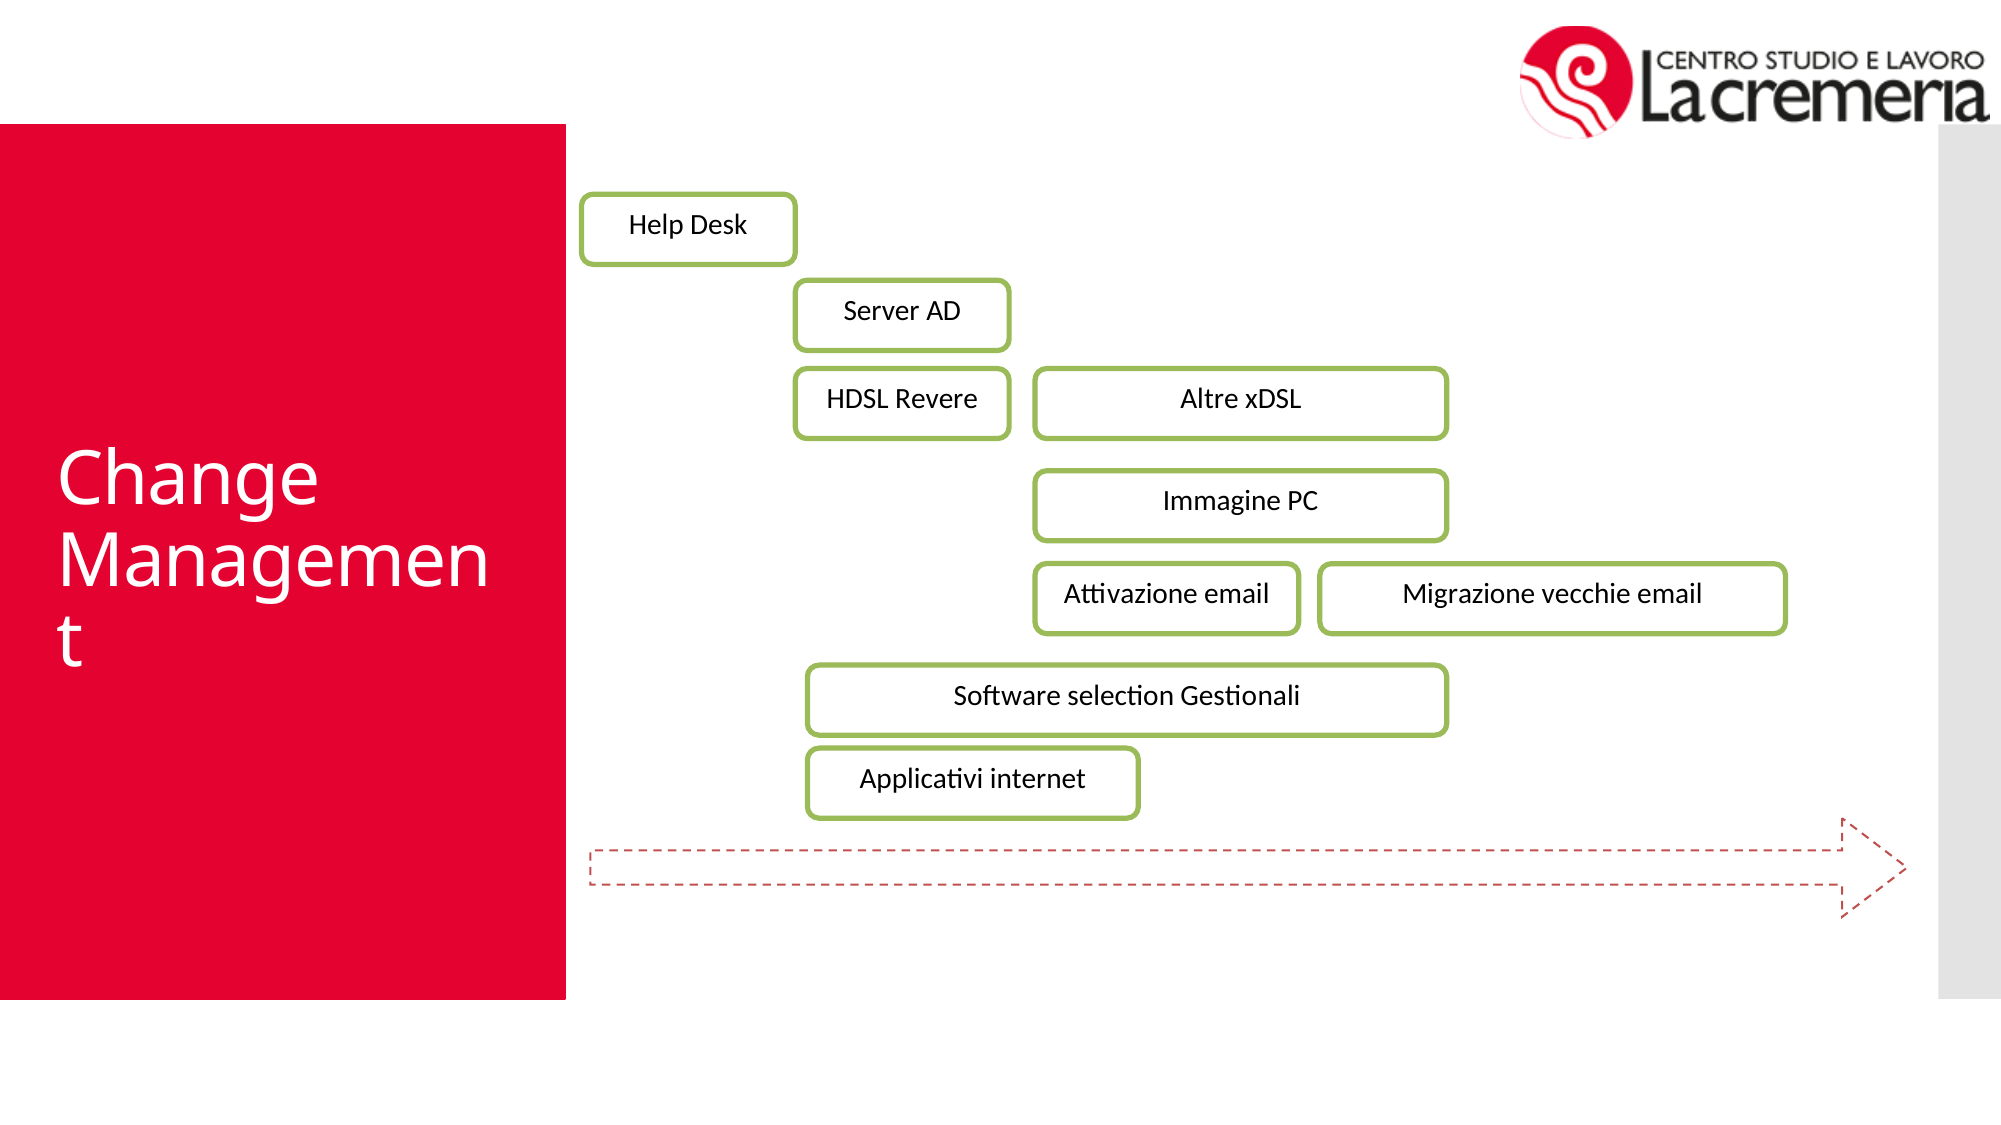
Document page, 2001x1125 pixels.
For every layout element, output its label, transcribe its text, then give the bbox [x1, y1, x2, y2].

title Change Management [41, 184, 525, 940]
picture [549, 184, 1951, 927]
picture [1520, 26, 1990, 139]
